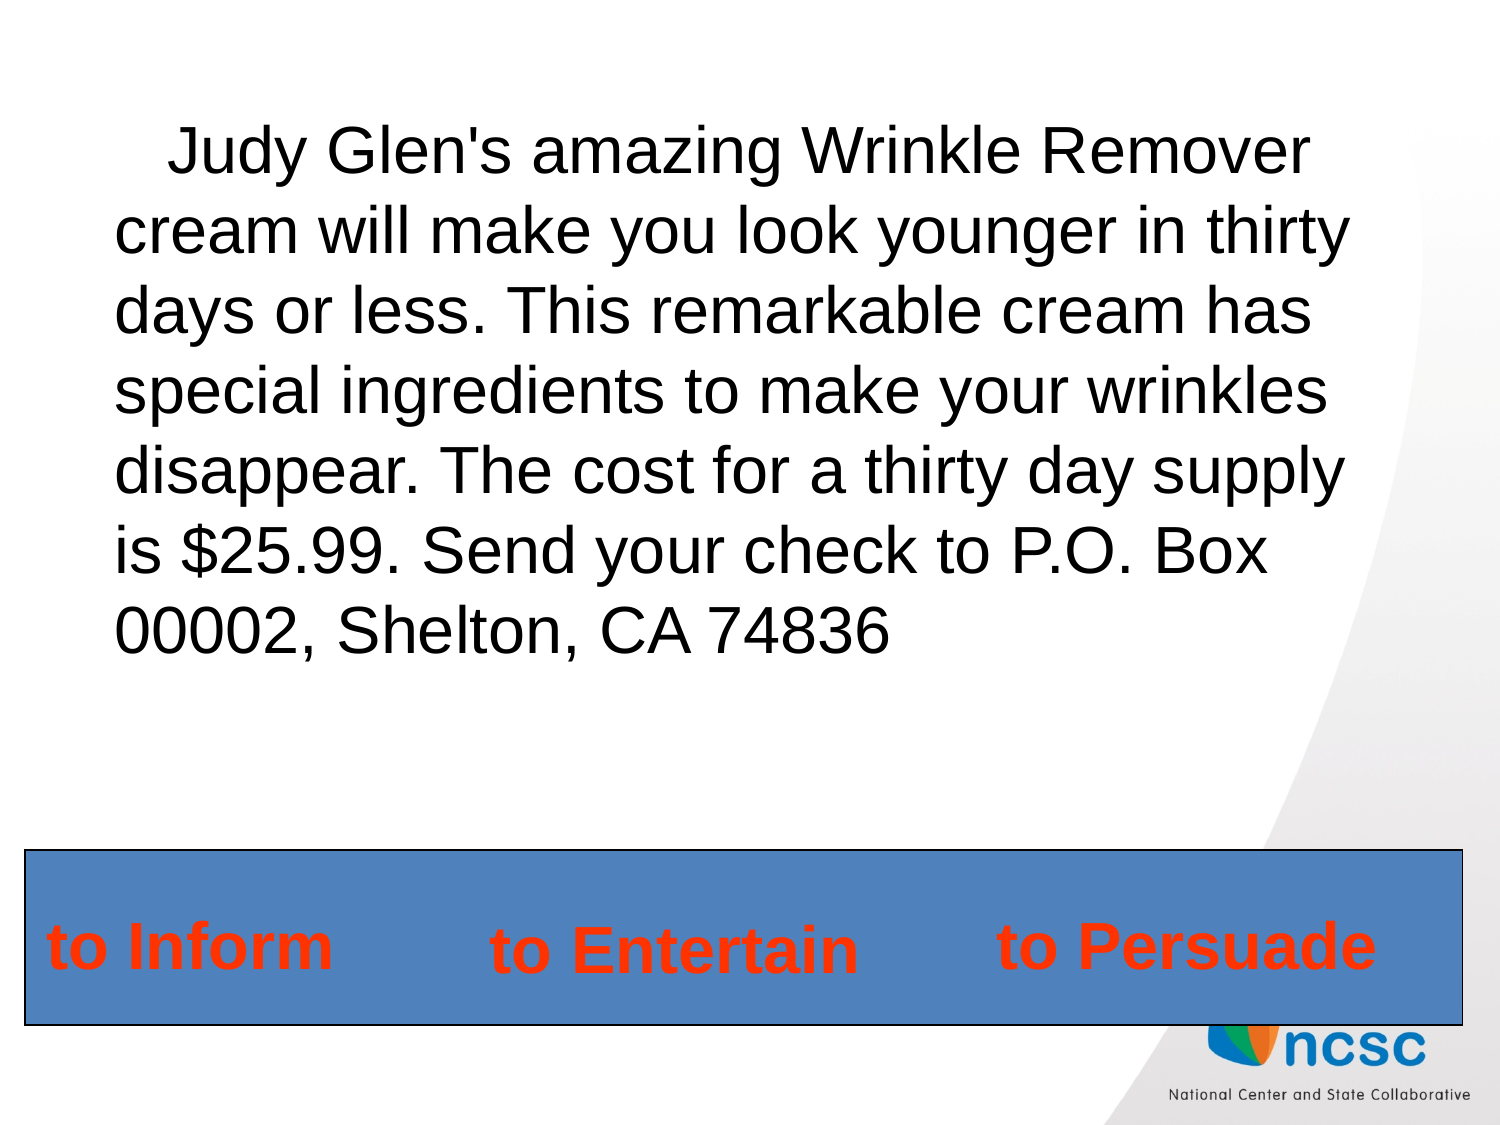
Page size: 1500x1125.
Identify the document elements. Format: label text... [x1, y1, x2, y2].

picture [0, 0, 1500, 1125]
text_box to Entertain [474, 899, 949, 995]
text_box Judy Glen's amazing Wrinkle Remover cream will make you look younger in thirty days or less. This remarkable cream has special ingredients to make your wrinkles disappear. The cost for a thirty day supply is $25.99. Send your check to P.O. Box 00002, Shelton, CA 74836 [99, 99, 1400, 675]
text_box to Inform [0, 849, 463, 1000]
text_box [24, 849, 1463, 1025]
text_box to Persuade [949, 849, 1413, 1000]
